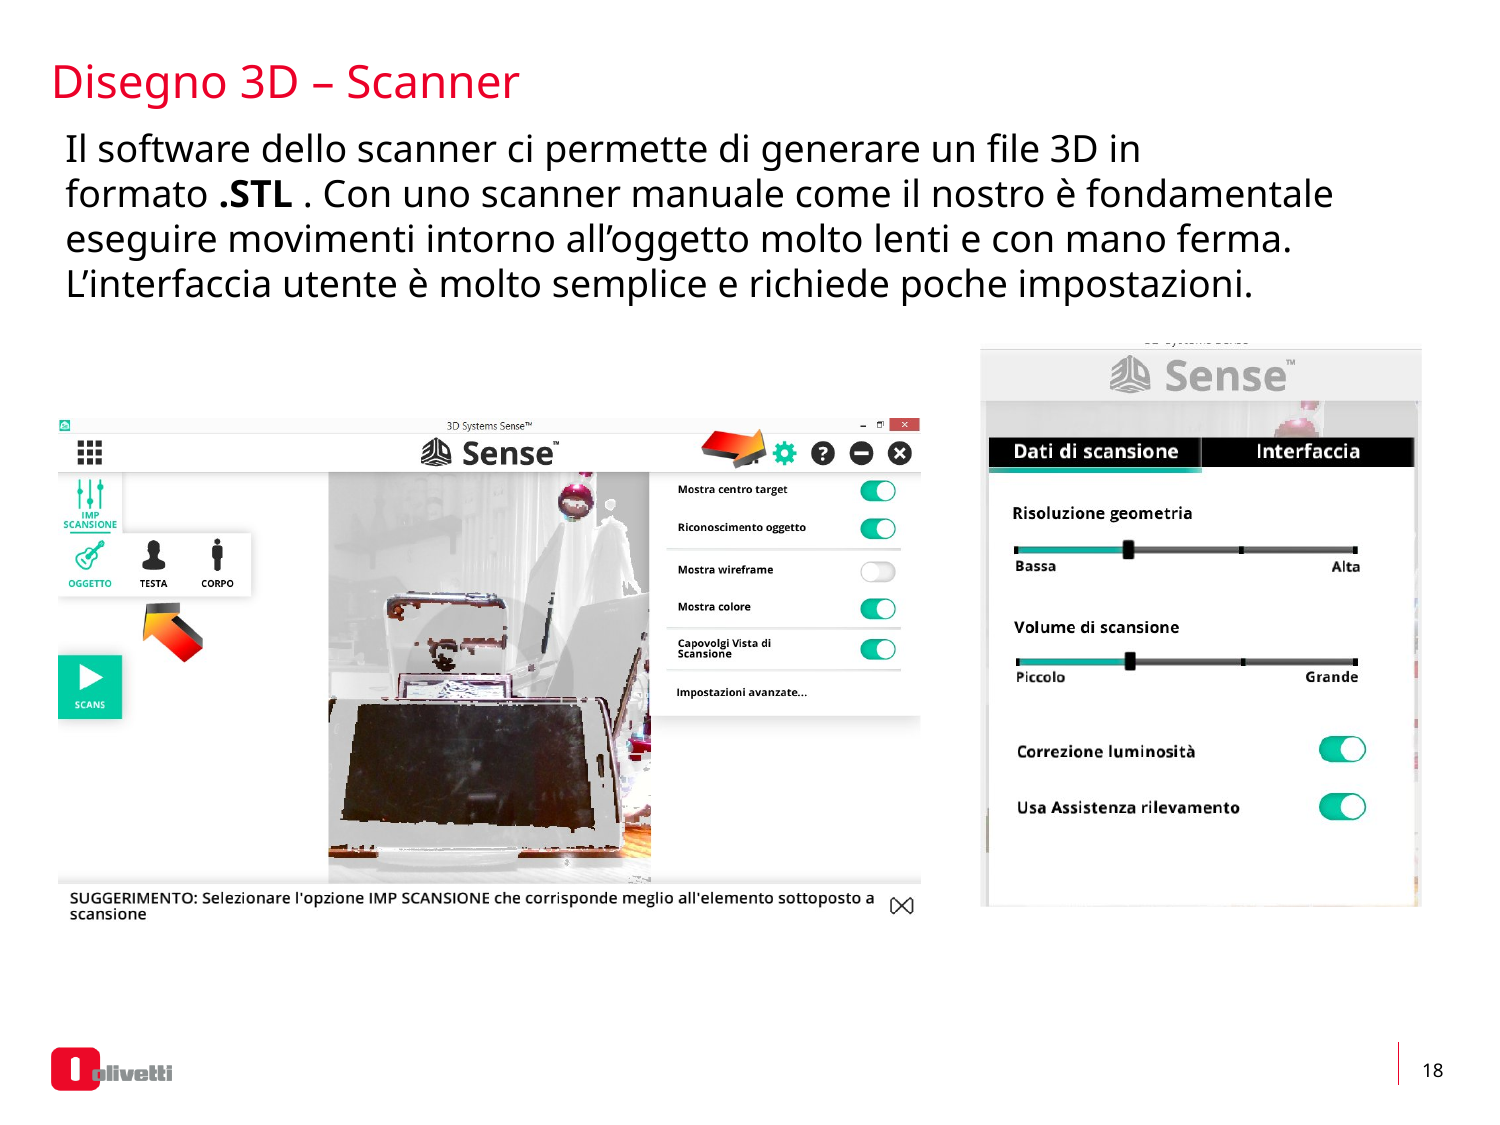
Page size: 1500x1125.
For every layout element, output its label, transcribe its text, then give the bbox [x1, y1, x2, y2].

title Disegno 3D – Scanner [50, 59, 1439, 118]
picture [47, 1045, 173, 1092]
picture [980, 343, 1422, 907]
picture [58, 418, 921, 927]
text_box Il software dello scanner ci permette di generare un file 3D in formato .STL . Con uno scanner manuale come il nostro è fondamentale eseguire movimenti intorno all’oggetto molto lenti e con mano ferma. L’interfaccia utente è molto semplice e richiede poche impostazioni. [50, 117, 1406, 313]
